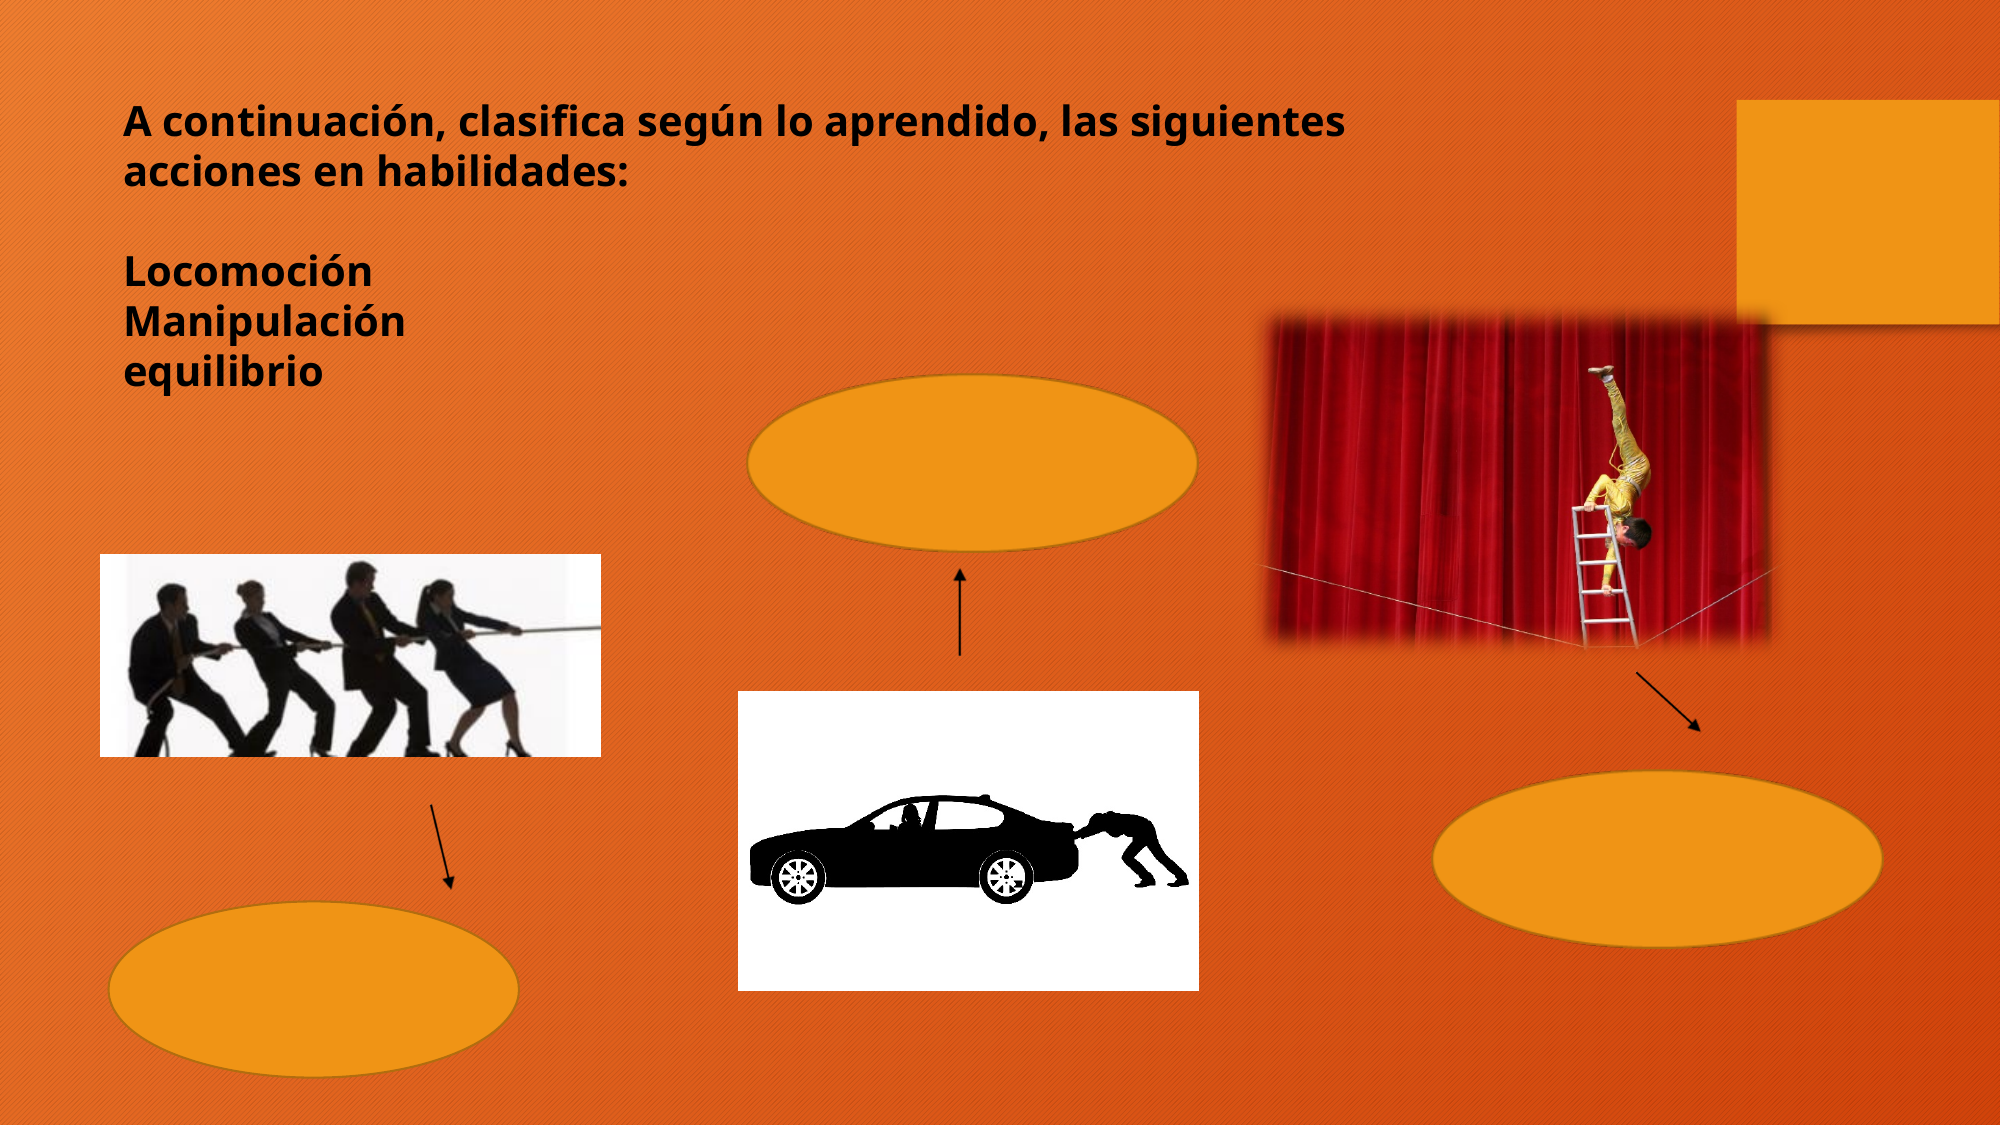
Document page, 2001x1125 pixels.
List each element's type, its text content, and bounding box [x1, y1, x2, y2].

picture [746, 372, 1199, 553]
picture [909, 556, 1010, 655]
picture [1622, 663, 1724, 749]
picture [737, 691, 1199, 991]
picture [392, 802, 493, 904]
picture [1431, 768, 1884, 949]
picture [100, 554, 601, 757]
picture [1247, 298, 2000, 660]
text_box [107, 900, 521, 1079]
text_box A continuación, clasifica según lo aprendido, las siguientes acciones en habilidades: Locomoción Manipulación equilibrio [108, 87, 1445, 403]
